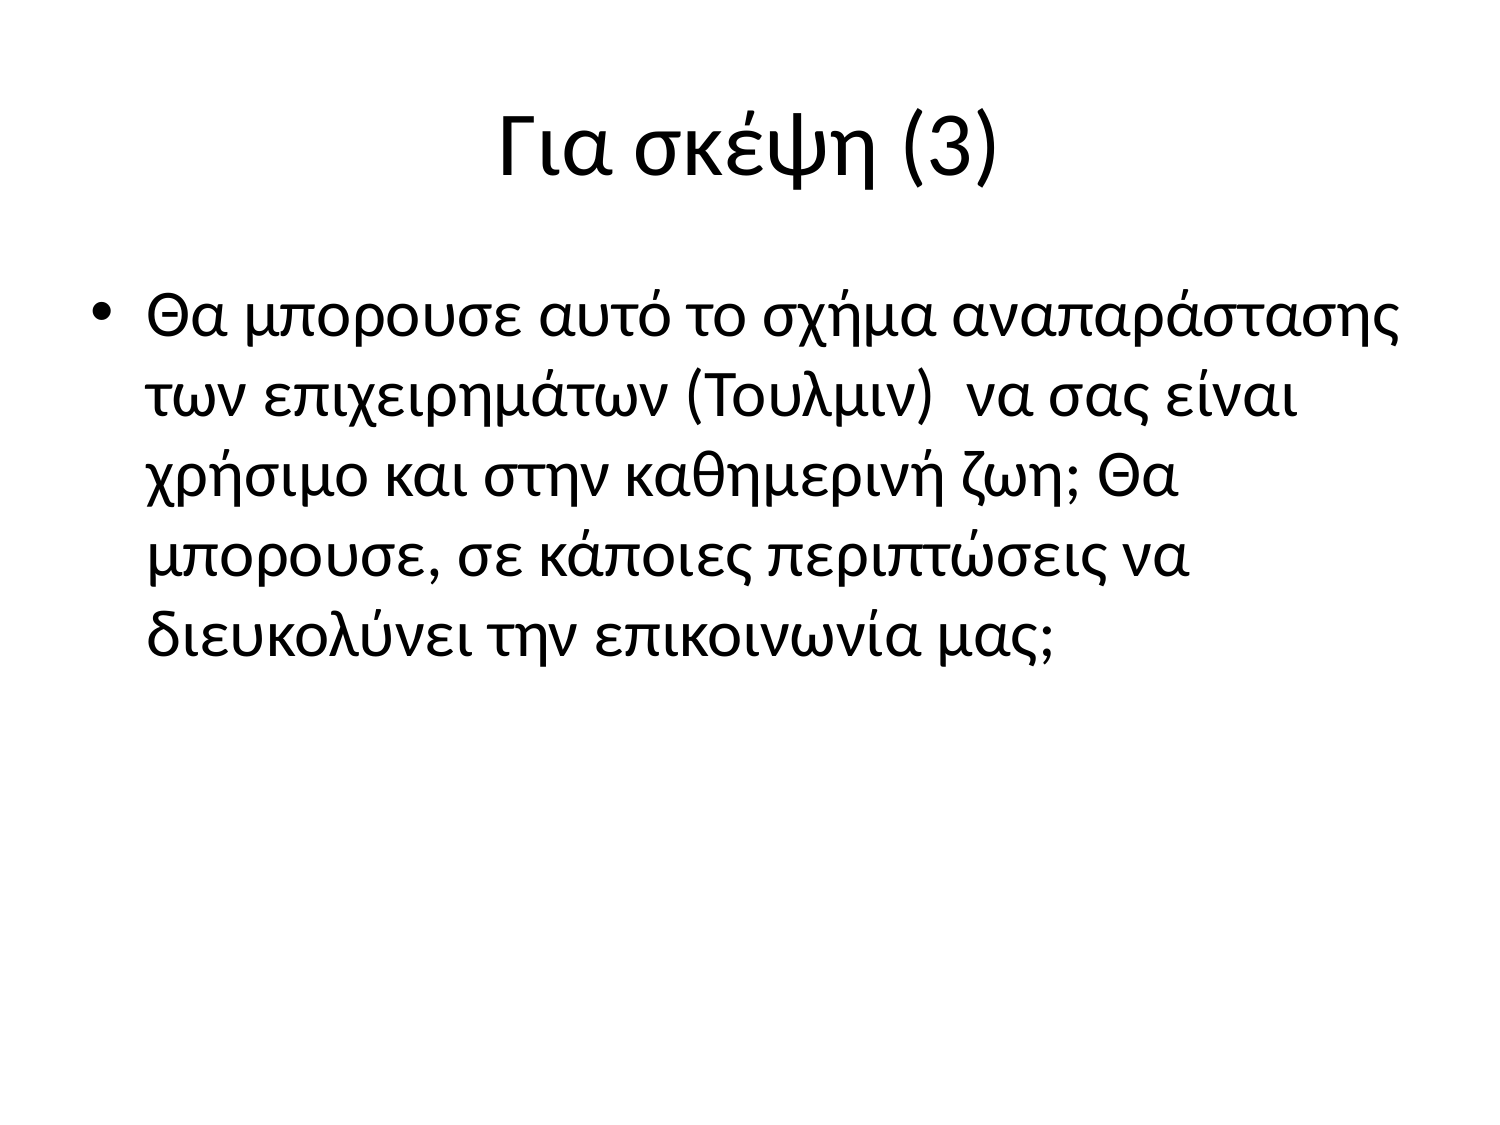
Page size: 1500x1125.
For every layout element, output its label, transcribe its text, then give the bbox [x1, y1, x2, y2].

title Για σκέψη (3) [75, 45, 1425, 233]
list Θα μπορουσε αυτό το σχήμα αναπαράστασης των επιχειρημάτων (Τουλμιν) να σας είναι χρήσιμο και στην καθημερινή ζωη; Θα μπορουσε, σε κάποιες περιπτώσεις να διευκολύνει την επικοινωνία μας; [75, 262, 1425, 1005]
